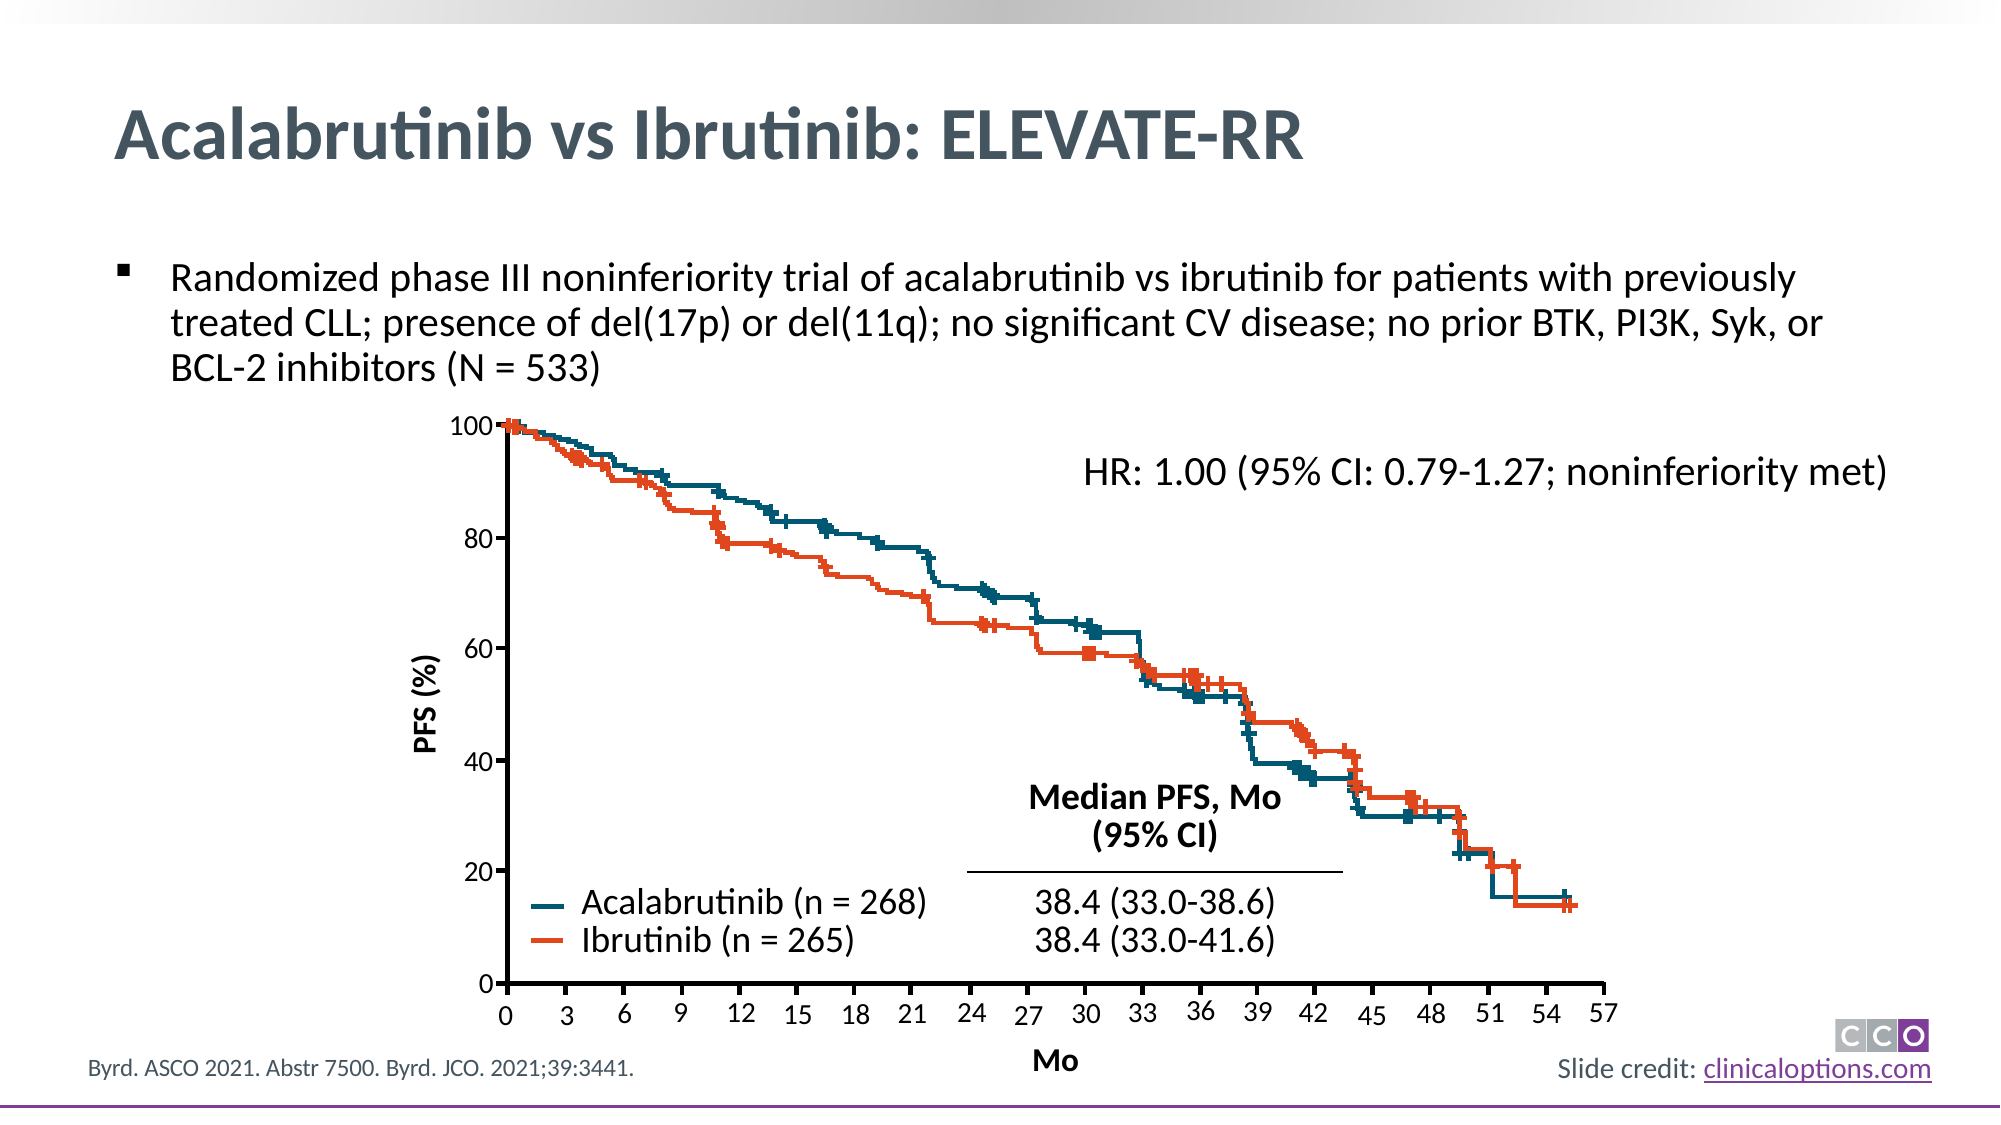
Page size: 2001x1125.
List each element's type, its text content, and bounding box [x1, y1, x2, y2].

text_box Byrd. ASCO 2021. Abstr 7500. Byrd. JCO. 2021;39:3441. [73, 1043, 390, 1089]
title Acalabrutinib vs Ibrutinib: ELEVATE-RR [100, 39, 1884, 220]
text_box HR: 1.00 (95% CI: 0.79-1.27; noninferiority met) [1640, 436, 1904, 502]
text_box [500, 417, 1579, 914]
list Randomized phase III noninferiority trial of acalabrutinib vs ibrutinib for patients with previously treated CLL; presence of del(17p) or del(11q); no significant CV disease; no prior BTK, PI3K, Syk, or BCL-2 inhibitors (N = 533) [99, 248, 1884, 1012]
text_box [394, 398, 1635, 1087]
picture [1835, 1019, 1929, 1052]
